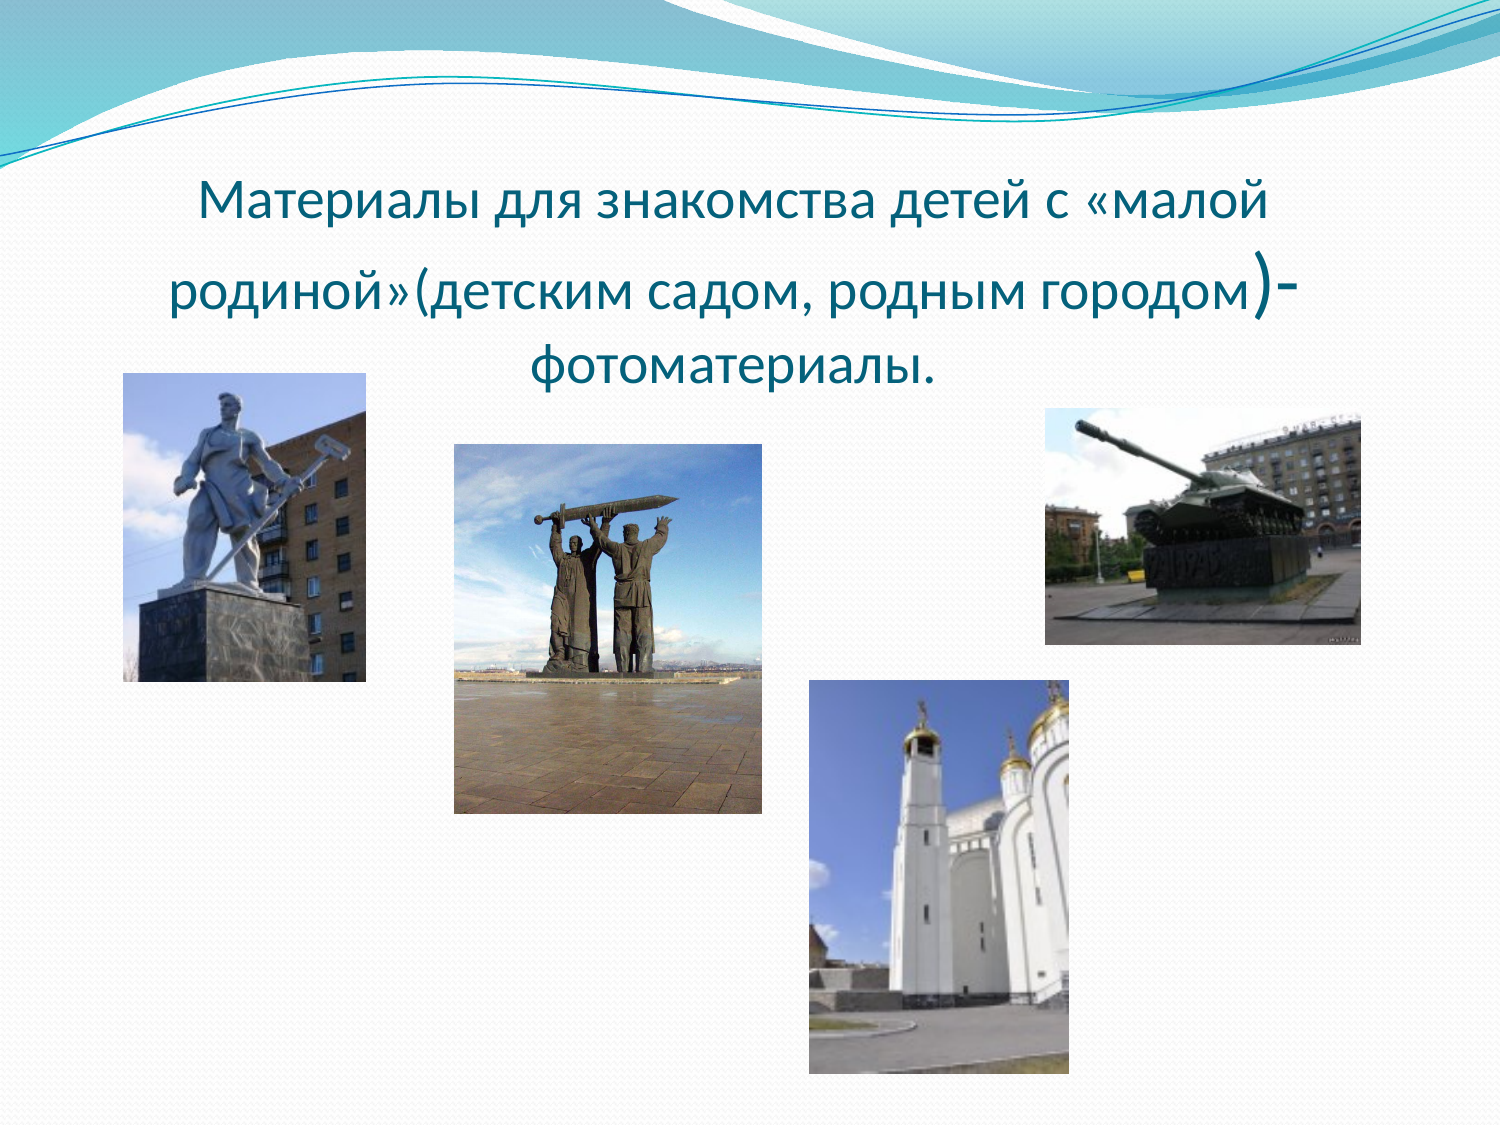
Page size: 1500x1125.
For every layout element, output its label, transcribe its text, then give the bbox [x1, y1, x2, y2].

picture [454, 444, 763, 814]
picture [808, 680, 1070, 1074]
title Материалы для знакомства детей с «малой родиной»(детским садом, родным городом)- фотоматериалы. [53, 149, 1416, 492]
picture [1045, 408, 1361, 646]
picture [123, 373, 366, 682]
